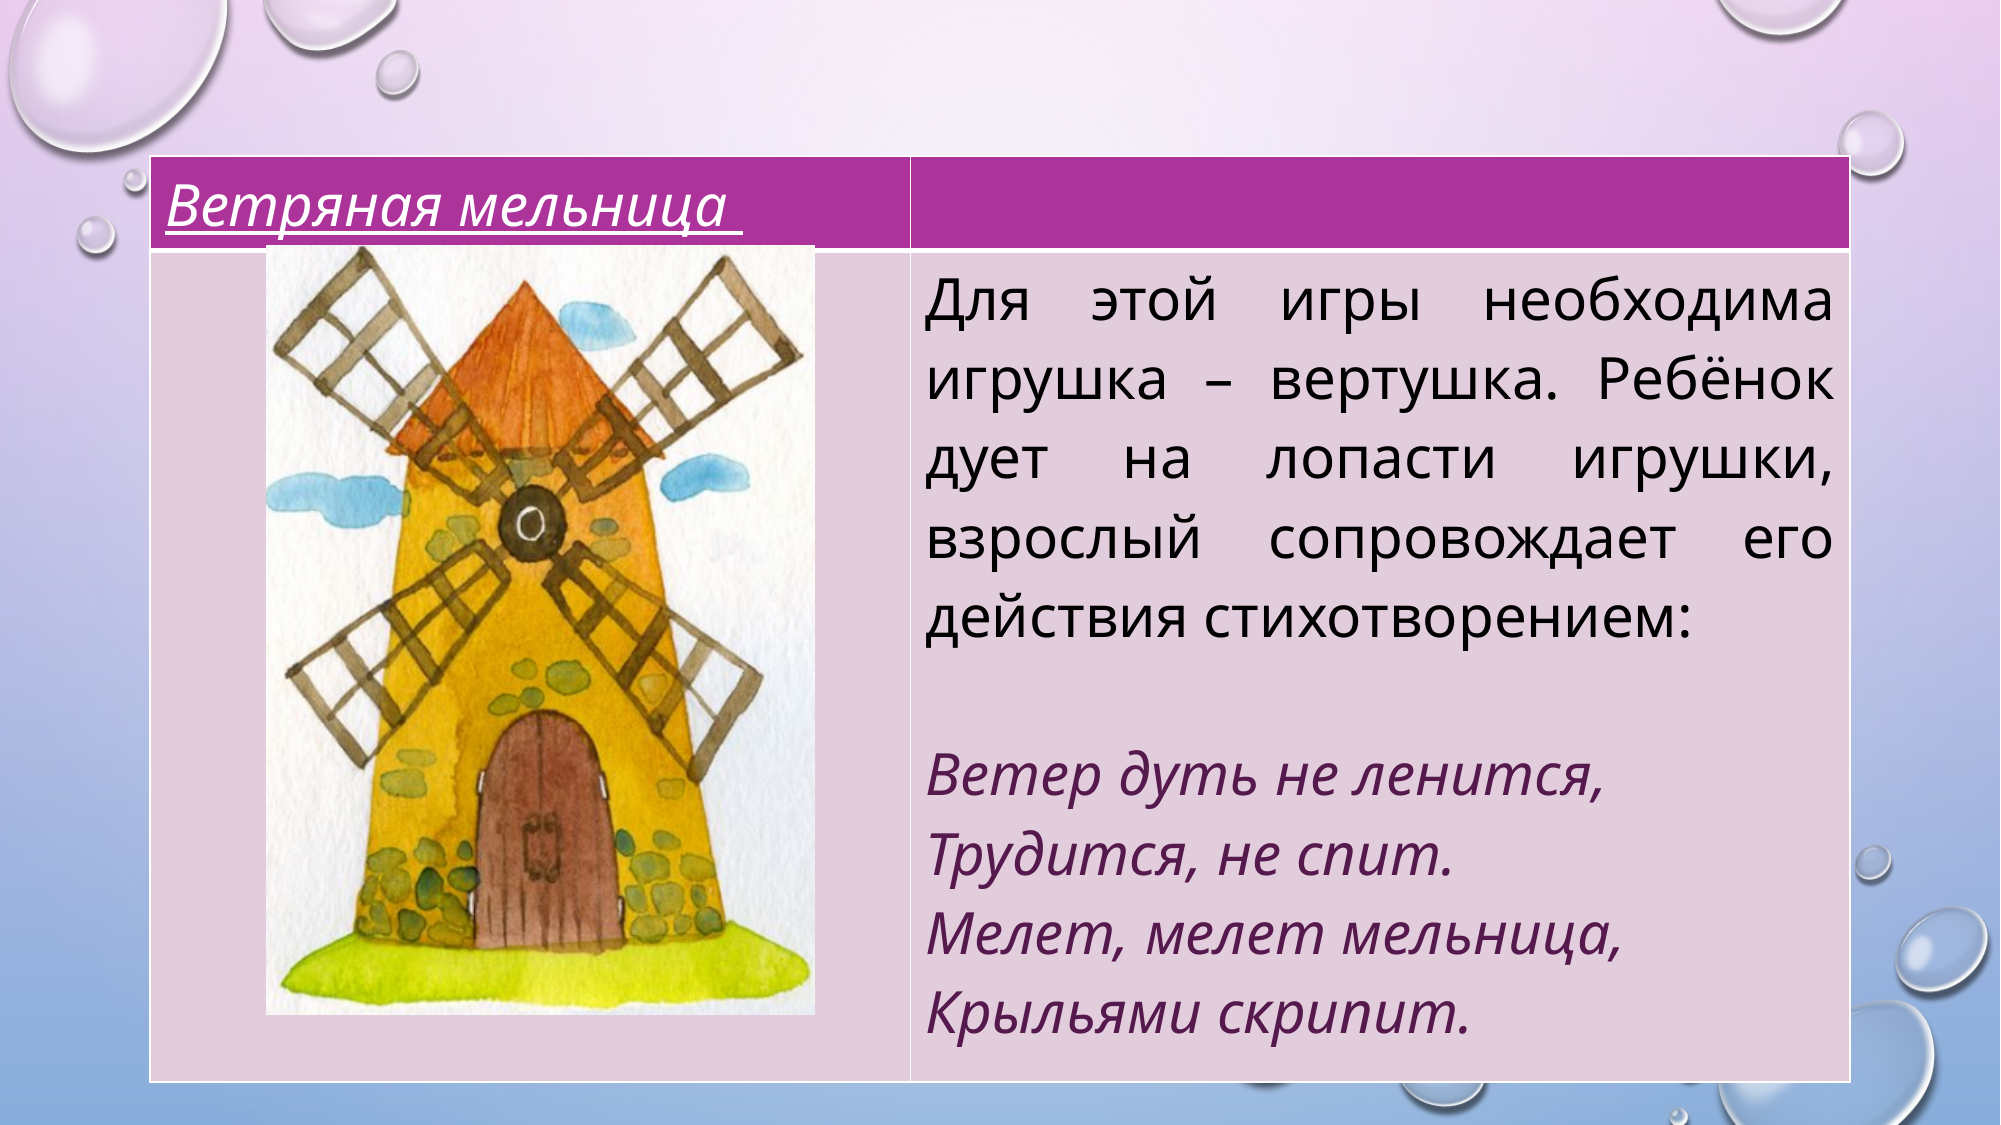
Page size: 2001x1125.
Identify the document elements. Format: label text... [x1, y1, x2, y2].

table_cell Для этой игры необходима игрушка – вертушка. Ребёнок дует на лопасти игрушки, взрослый сопровождает его действия стихотворением: Ветер дуть не ленится, Трудится, не спит. Мелет, мелет мельница, Крыльями скрипит. [911, 253, 1849, 1081]
table_cell [151, 253, 910, 1081]
table_header Ветряная мельница [151, 157, 910, 248]
table_header [911, 157, 1849, 248]
picture [0, 0, 2000, 1125]
